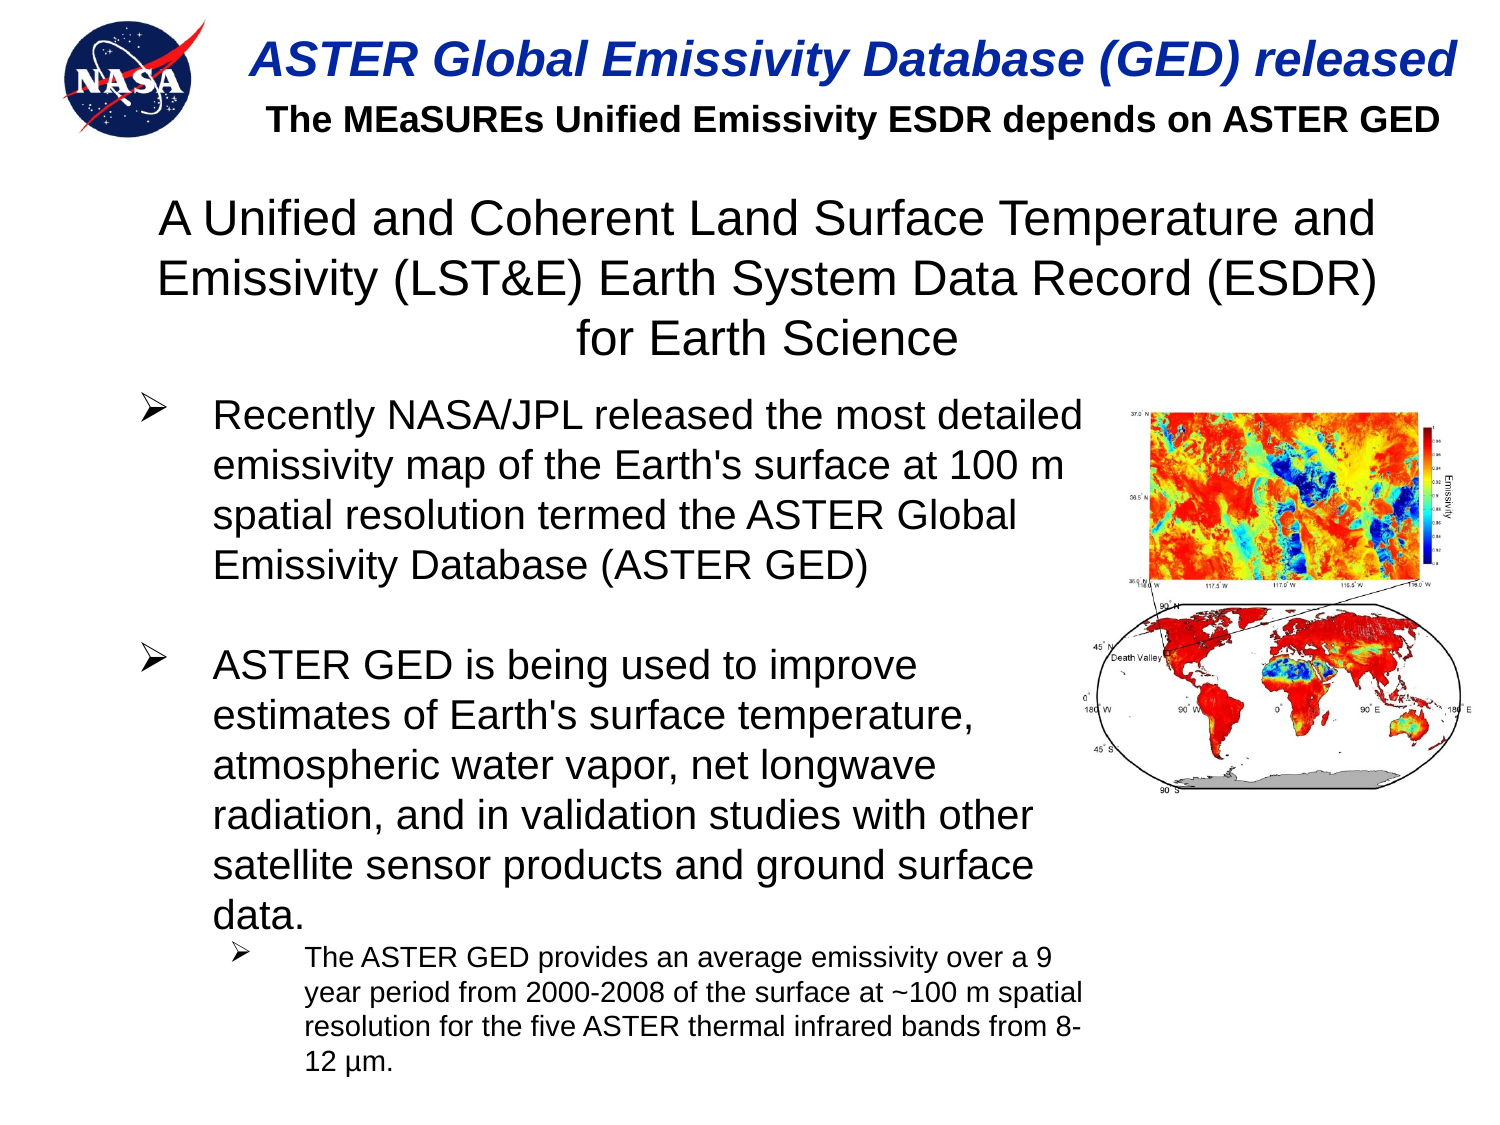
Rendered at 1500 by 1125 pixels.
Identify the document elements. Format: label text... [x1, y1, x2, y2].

text_box Recently NASA/JPL released the most detailed emissivity map of the Earth's surface at 100 m spatial resolution termed the ASTER Global Emissivity Database (ASTER GED) ASTER GED is being used to improve estimates of Earth's surface temperature, atmospheric water vapor, net longwave radiation, and in validation studies with other satellite sensor products and ground surface data. The ASTER GED provides an average emissivity over a 9 year period from 2000-2008 of the surface at ~100 m spatial resolution for the five ASTER thermal infrared bands from 8-12 µm. [122, 380, 1116, 1125]
text_box ASTER Global Emissivity Database (GED) released The MEaSUREs Unified Emissivity ESDR depends on ASTER GED [207, 26, 1500, 170]
picture [3, 0, 250, 151]
picture [1082, 404, 1474, 796]
text_box A Unified and Coherent Land Surface Temperature and Emissivity (LST&E) Earth System Data Record (ESDR) for Earth Science [140, 178, 1395, 373]
